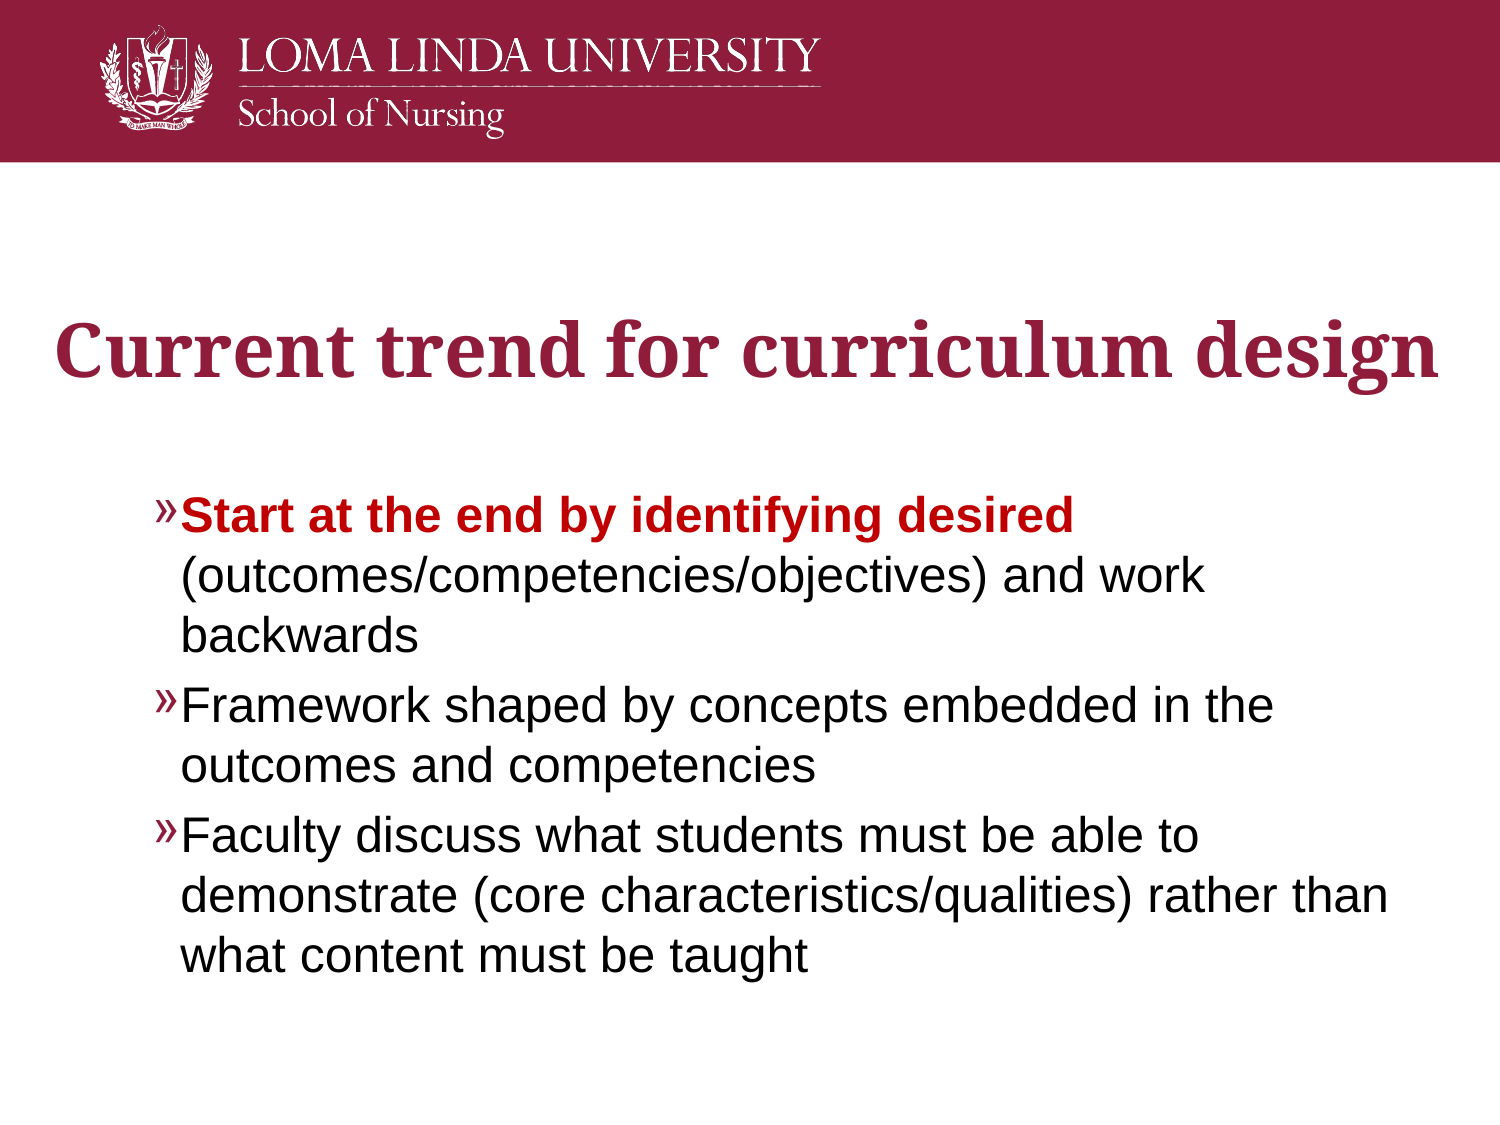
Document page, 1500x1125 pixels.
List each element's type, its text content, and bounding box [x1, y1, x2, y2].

title Current trend for curriculum design [0, 212, 1500, 400]
list Start at the end by identifying desired (outcomes/competencies/objectives) and work backwards Framework shaped by concepts embedded in the outcomes and competencies Faculty discuss what students must be able to demonstrate (core characteristics/qualities) rather than what content must be taught [137, 474, 1450, 1125]
picture [100, 25, 821, 139]
